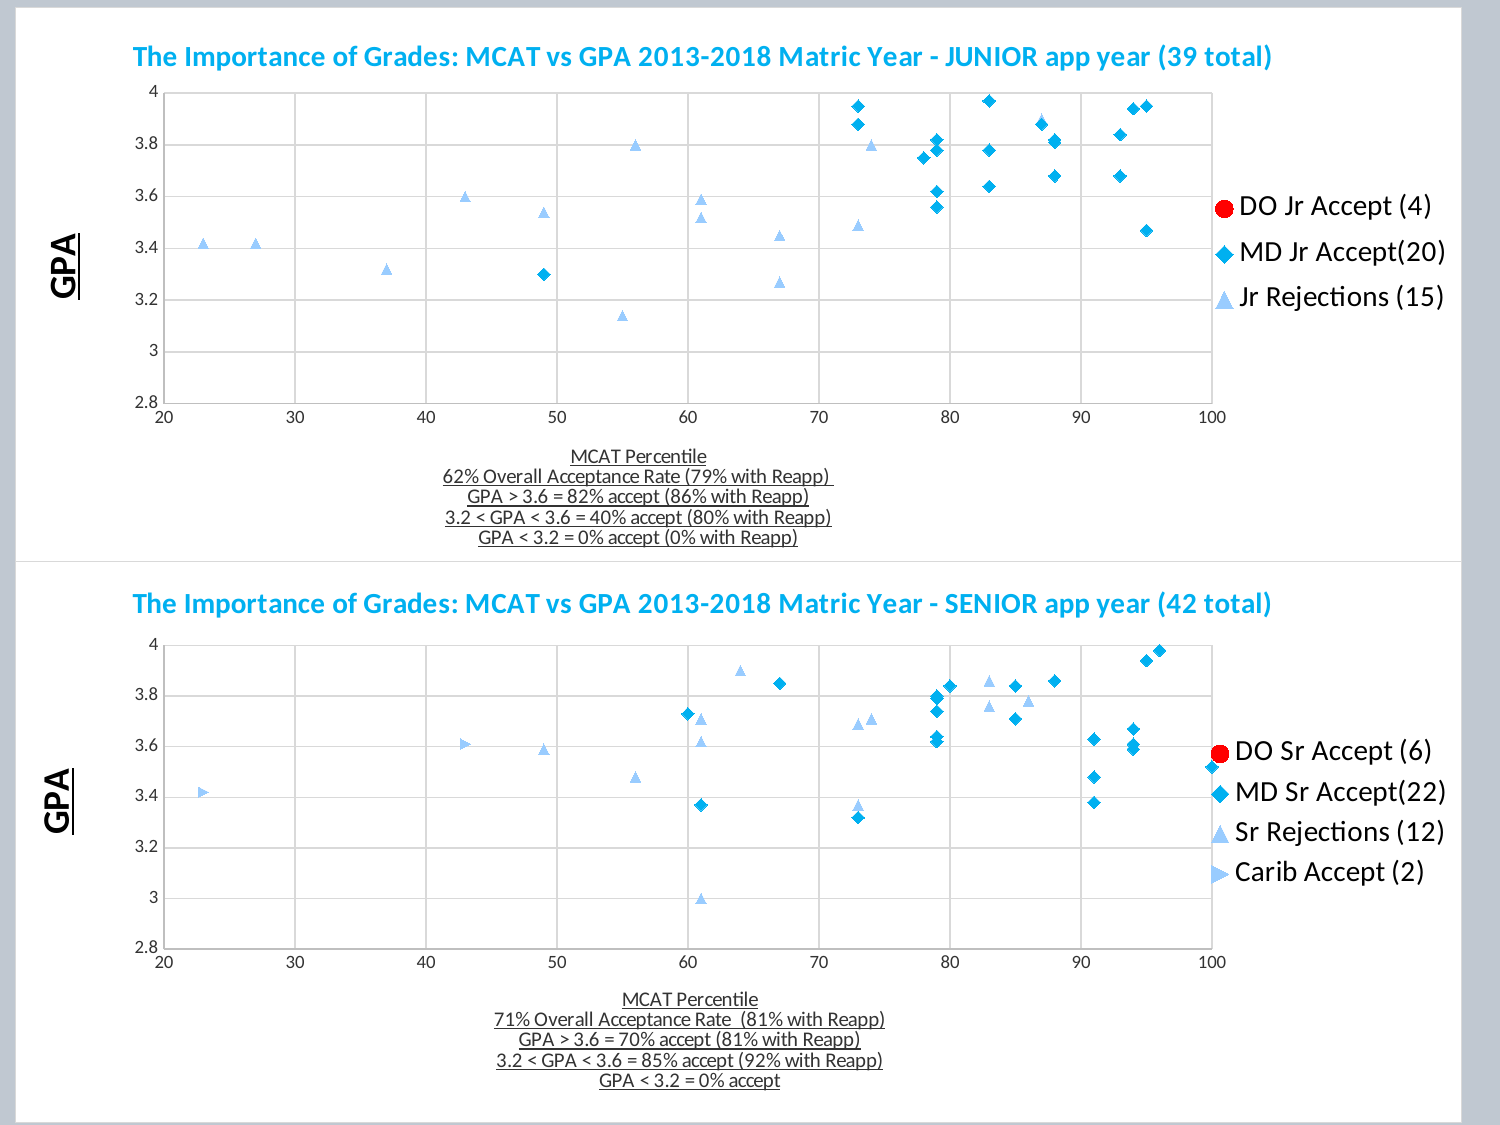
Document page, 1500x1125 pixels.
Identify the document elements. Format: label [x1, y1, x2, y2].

chart [14, 6, 1463, 1124]
